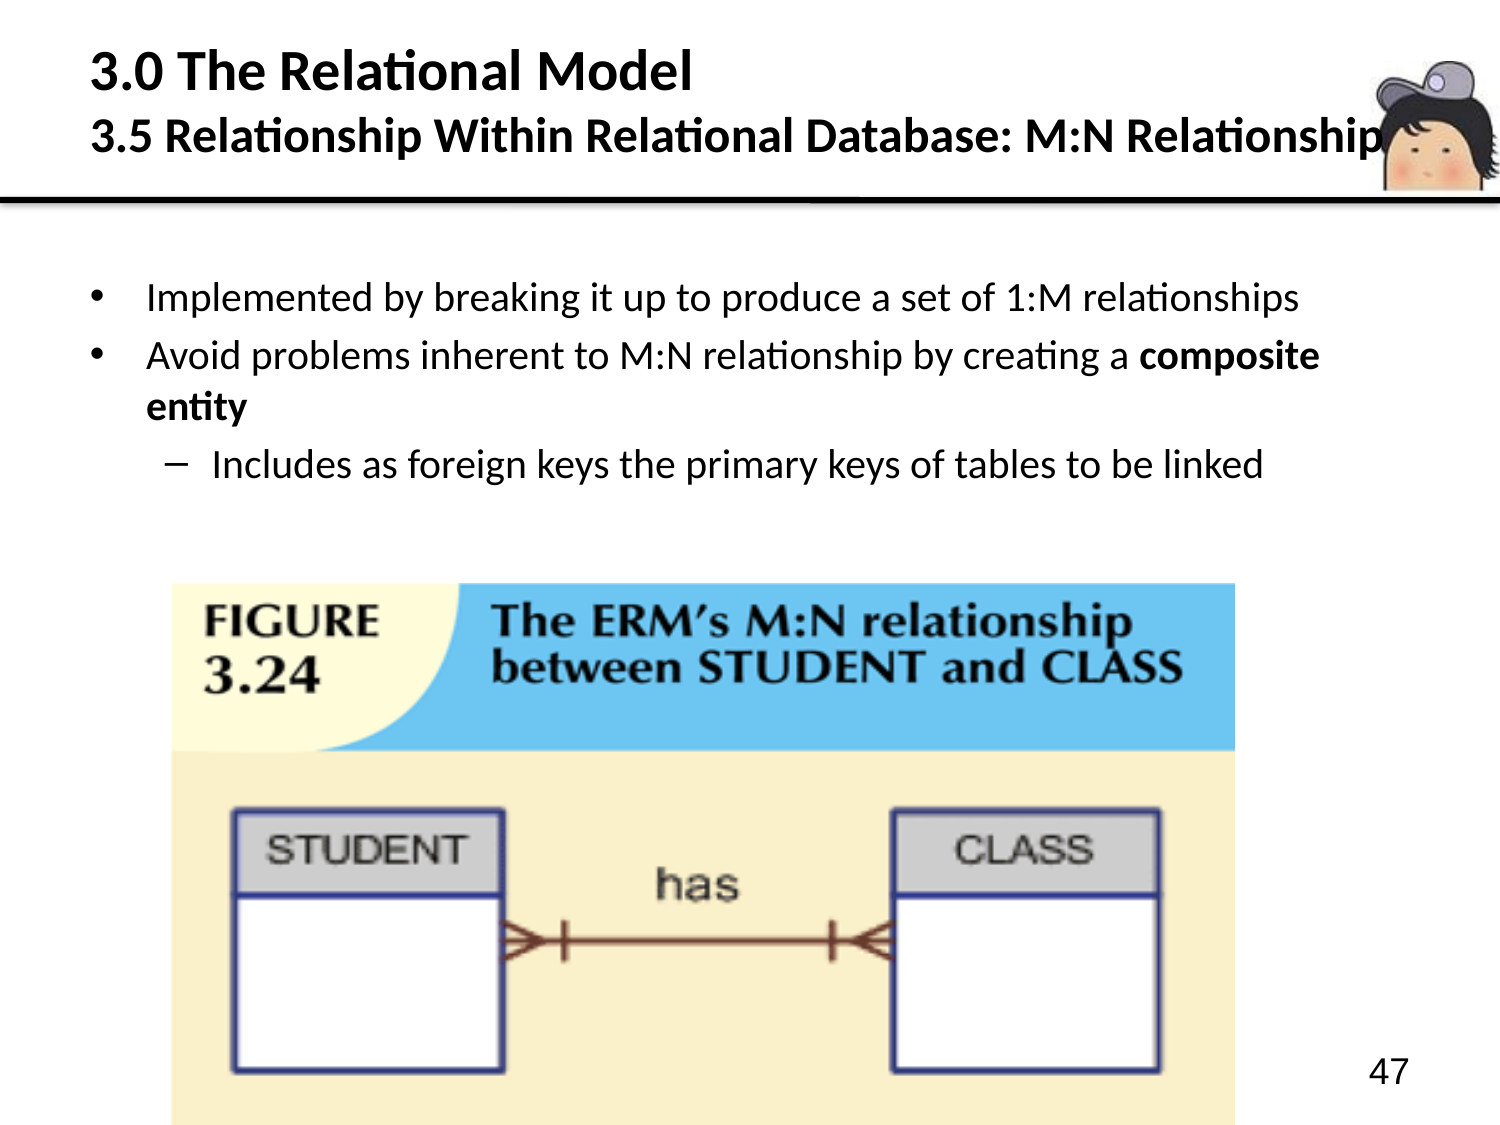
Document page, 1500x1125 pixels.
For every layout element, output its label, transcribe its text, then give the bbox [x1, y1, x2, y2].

list Implemented by breaking it up to produce a set of 1:M relationships Avoid problems inherent to M:N relationship by creating a composite entity Includes as foreign keys the primary keys of tables to be linked [75, 262, 1425, 1010]
slide_number 47 [1239, 1040, 1425, 1100]
picture [170, 583, 1235, 1125]
picture [1300, 61, 1500, 197]
title 3.0 The Relational Model 3.5 Relationship Within Relational Database: M:N Relationship [75, 24, 1425, 188]
